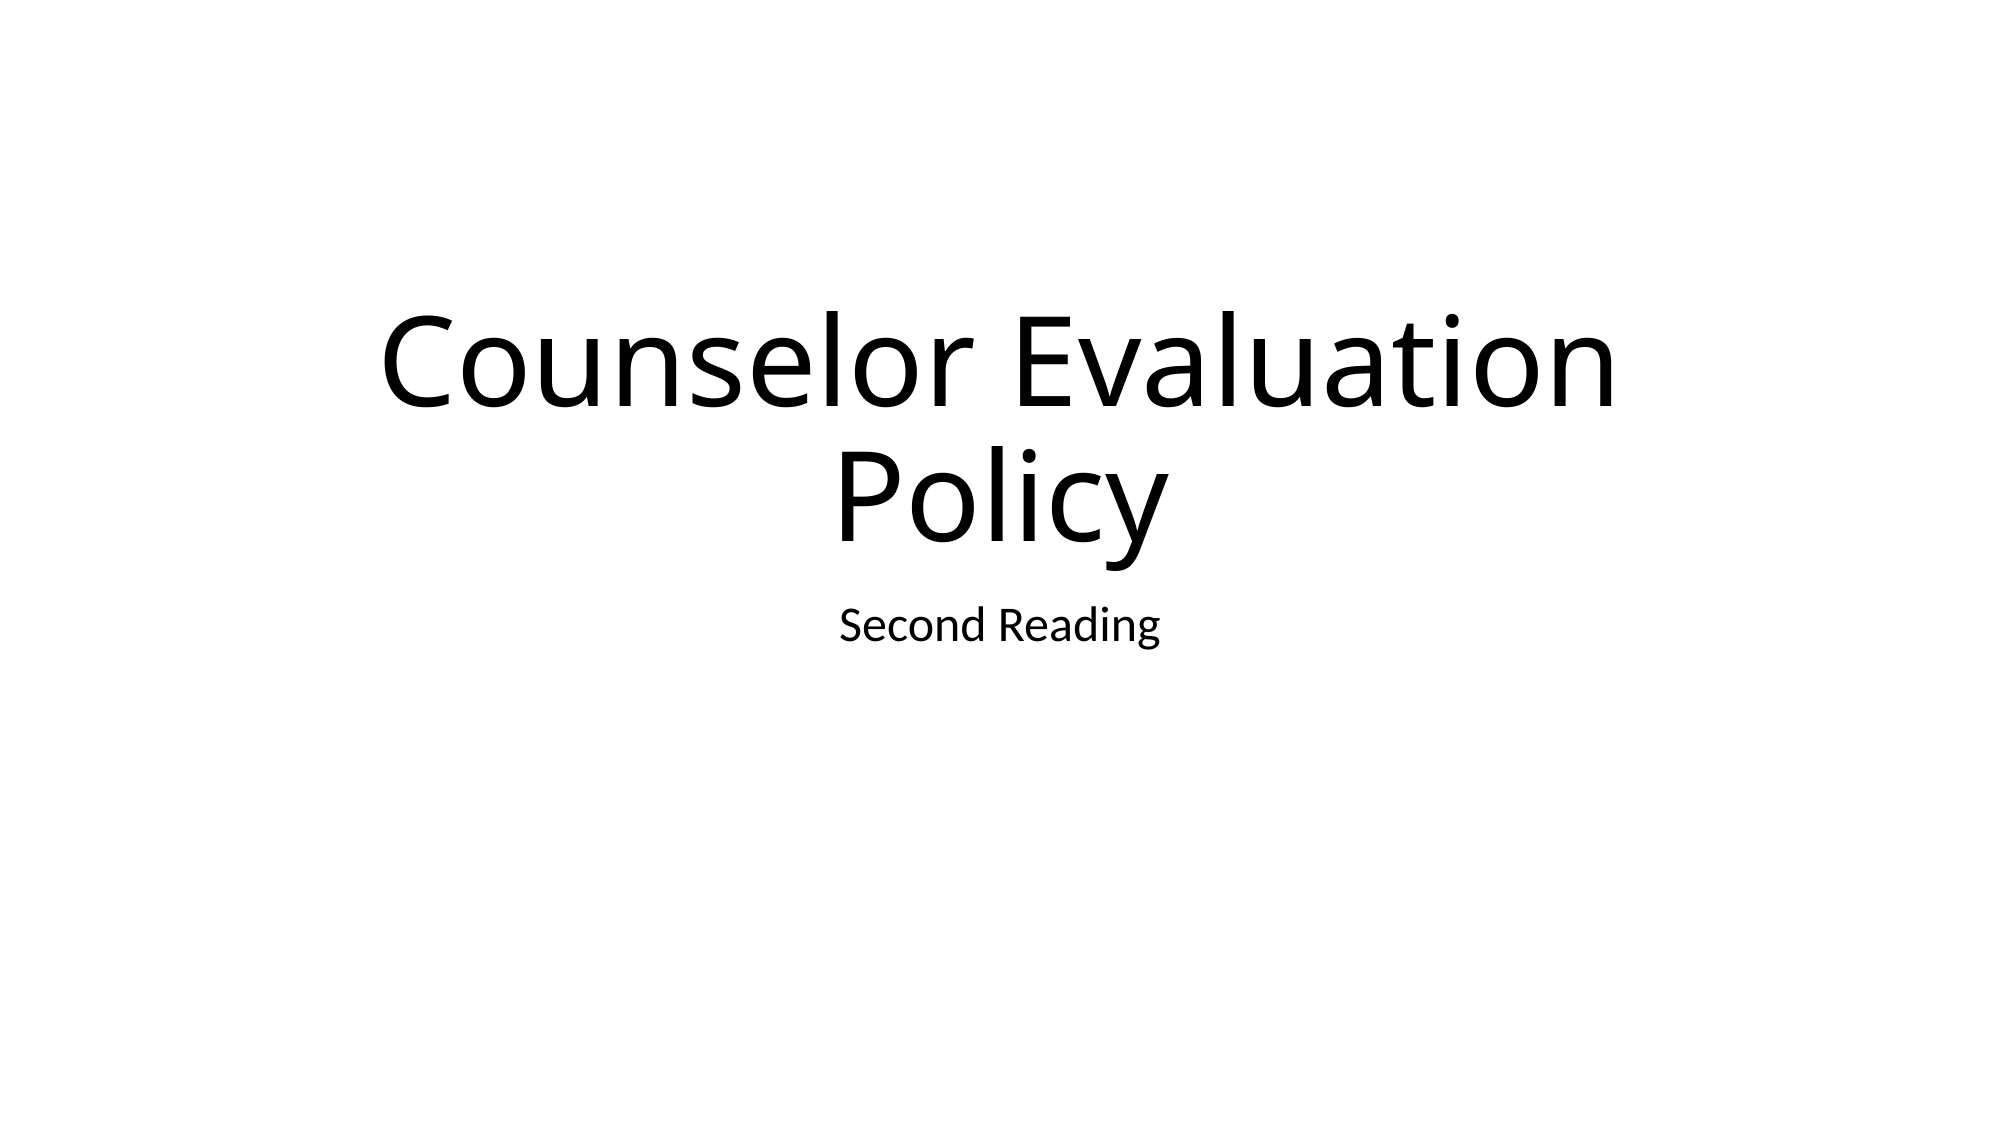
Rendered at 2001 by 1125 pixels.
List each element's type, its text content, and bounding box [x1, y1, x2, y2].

subtitle Second Reading [249, 590, 1750, 863]
title Counselor Evaluation Policy [249, 184, 1750, 576]
